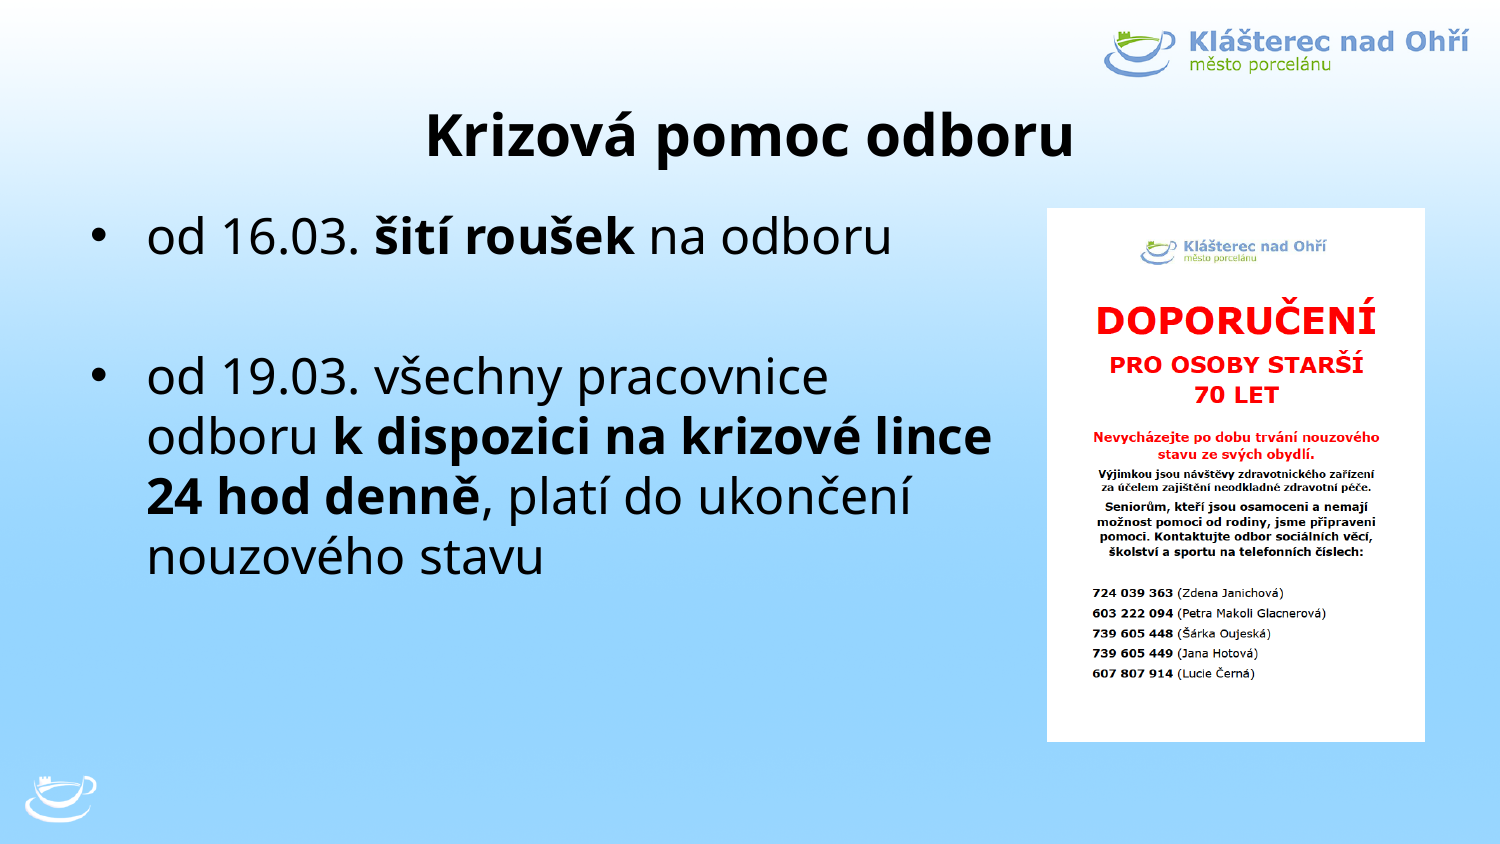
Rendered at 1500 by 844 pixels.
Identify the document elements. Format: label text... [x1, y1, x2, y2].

list od 16.03. šití roušek na odboru od 19.03. všechny pracovnice odboru k dispozici na krizové lince 24 hod denně, platí do ukončení nouzového stavu [75, 196, 1022, 754]
title Krizová pomoc odboru [75, 91, 1425, 175]
picture [0, 0, 1500, 844]
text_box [1047, 208, 1425, 742]
